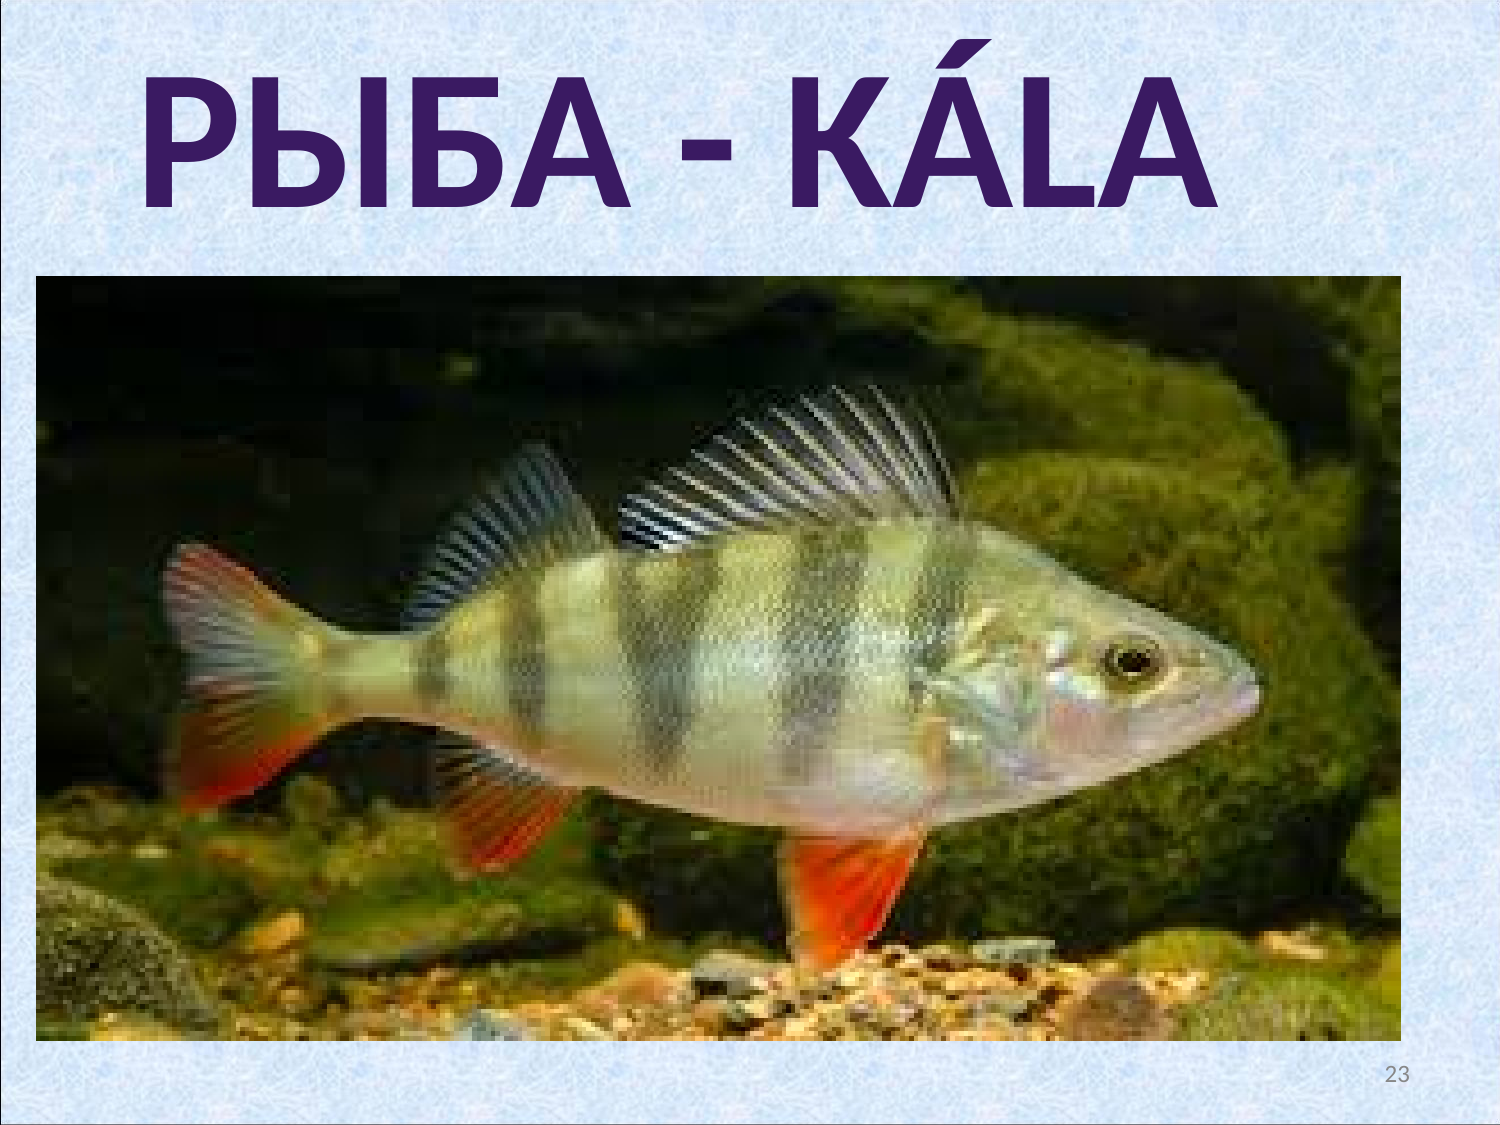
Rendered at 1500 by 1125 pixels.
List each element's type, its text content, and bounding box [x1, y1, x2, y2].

picture [0, 0, 1500, 1125]
text_box РЫБА - KÁLA [36, 0, 1320, 258]
